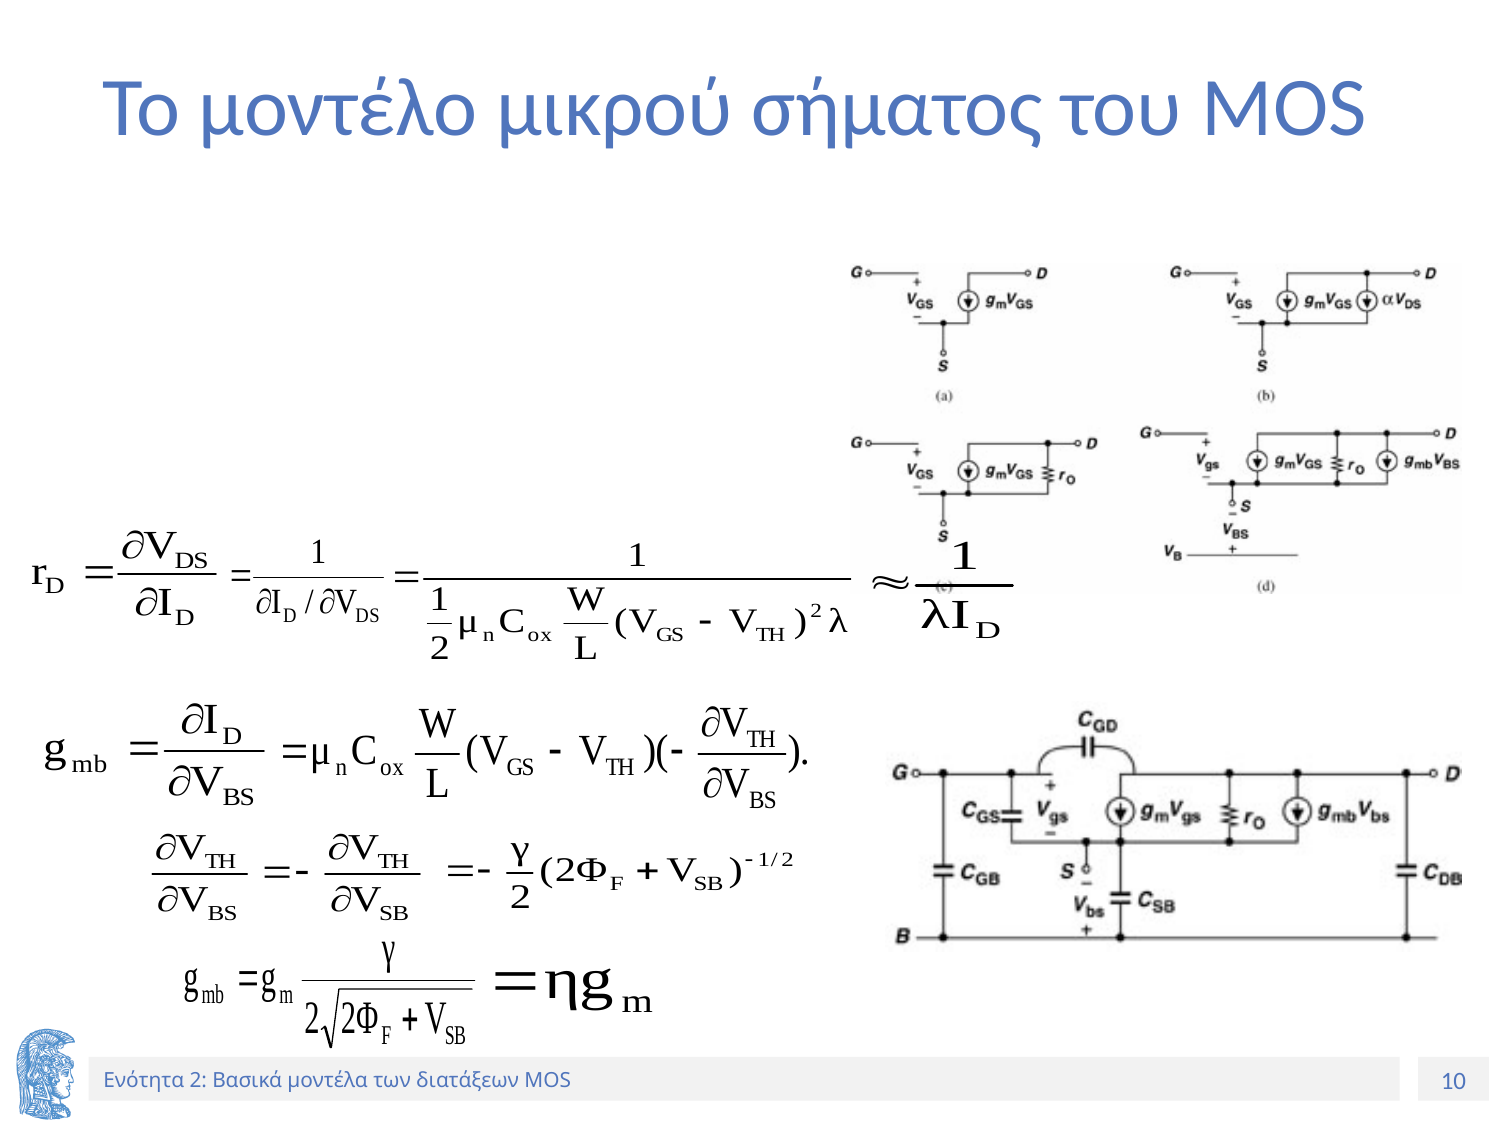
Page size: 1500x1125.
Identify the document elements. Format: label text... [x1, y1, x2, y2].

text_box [477, 940, 669, 1023]
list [850, 263, 1462, 594]
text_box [384, 532, 859, 666]
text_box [144, 822, 429, 930]
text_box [36, 689, 274, 816]
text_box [23, 520, 225, 635]
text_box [223, 529, 392, 631]
title Το μοντέλο μικρού σήματος του MOS [69, 8, 1419, 196]
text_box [855, 530, 1025, 648]
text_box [272, 692, 815, 819]
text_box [884, 701, 1462, 952]
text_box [178, 918, 481, 1059]
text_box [436, 826, 801, 917]
picture [9, 1025, 81, 1120]
